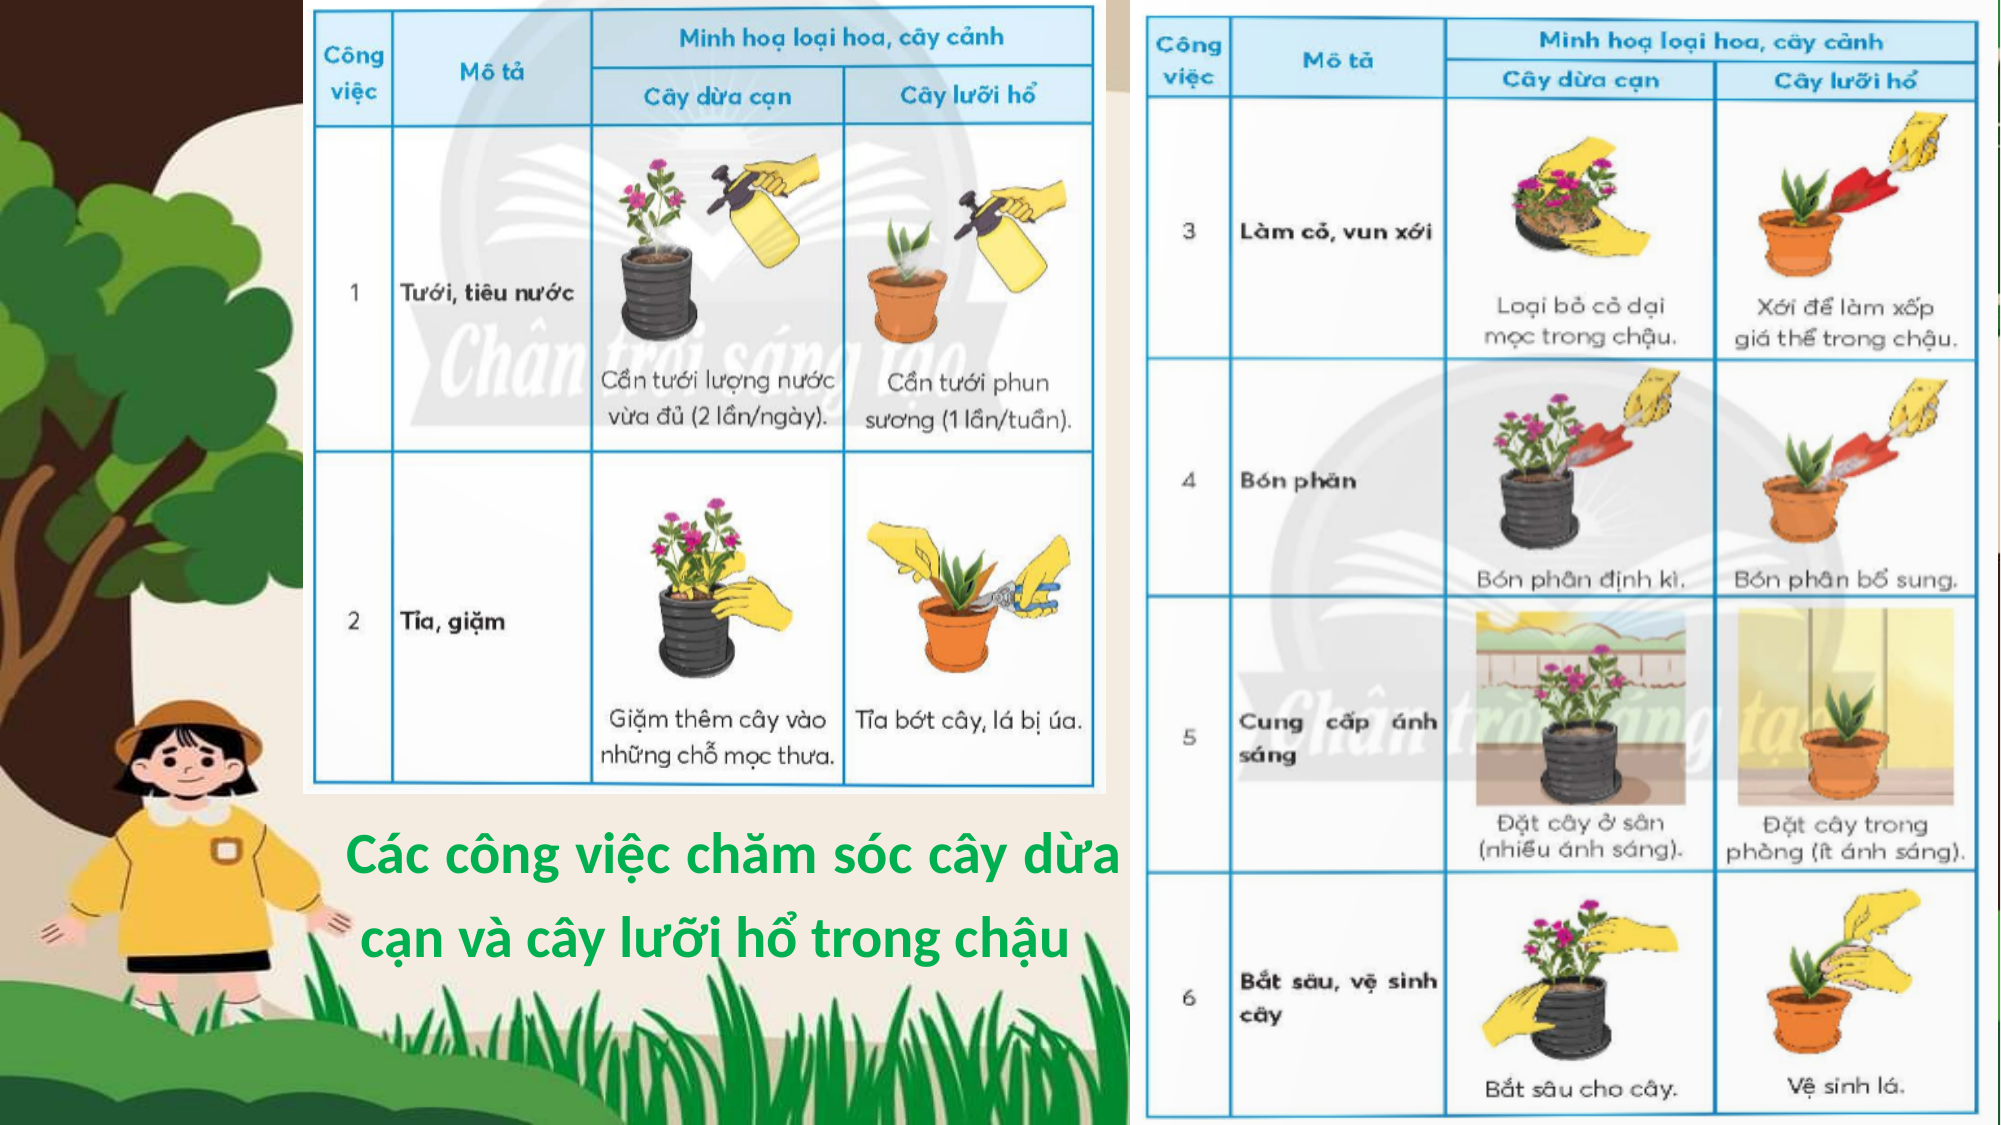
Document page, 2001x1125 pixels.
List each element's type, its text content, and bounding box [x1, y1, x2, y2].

text_box Các công việc chăm sóc cây dừa cạn và cây lưỡi hổ trong chậu [331, 793, 1130, 977]
picture [0, 0, 2001, 1125]
